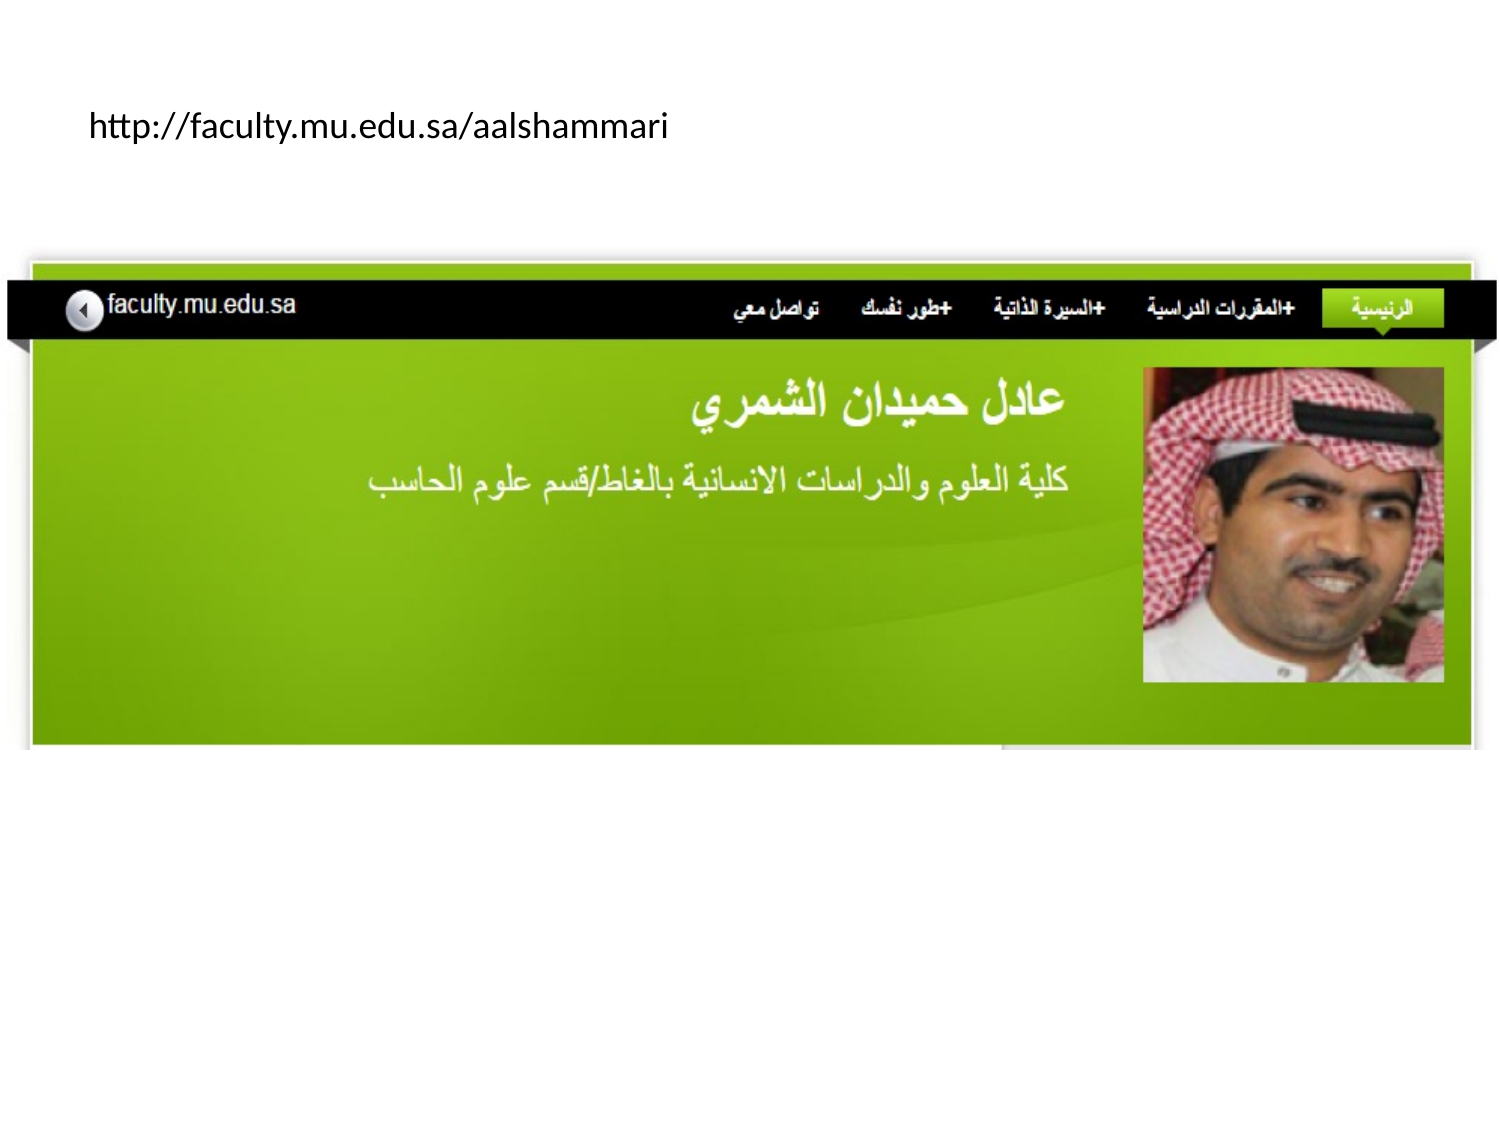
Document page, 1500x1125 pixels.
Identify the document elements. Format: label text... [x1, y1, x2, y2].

picture [0, 245, 1500, 751]
text_box http://faculty.mu.edu.sa/aalshammari [73, 93, 685, 154]
